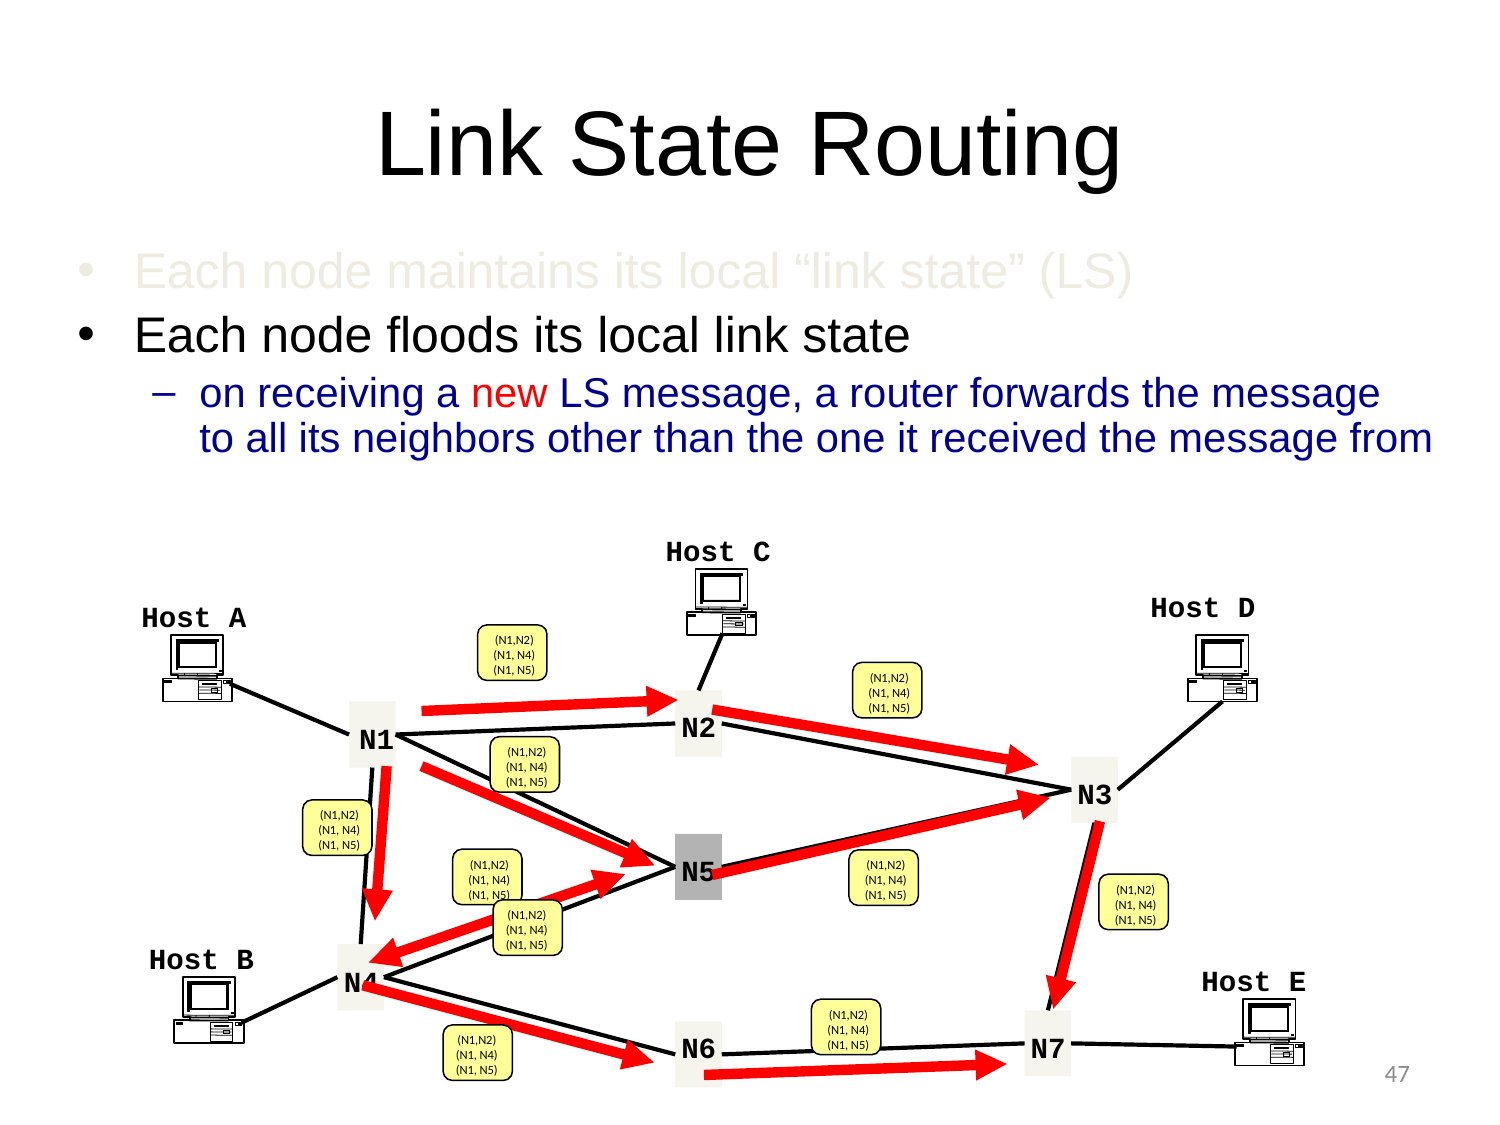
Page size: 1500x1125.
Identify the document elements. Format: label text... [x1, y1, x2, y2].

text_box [112, 524, 1309, 1088]
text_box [362, 885, 432, 1063]
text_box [299, 624, 567, 876]
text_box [437, 662, 929, 1101]
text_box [933, 709, 1051, 819]
slide_number 47 [1074, 1042, 1425, 1103]
list Each node maintains its local “link state” (LS) Each node floods its local link state on receiving a new LS message, a router forwards the message to all its neighbors other than the one it received the message from [62, 237, 1475, 500]
title Link State Routing [75, 45, 1425, 233]
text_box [933, 821, 1101, 872]
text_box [933, 873, 1176, 1076]
